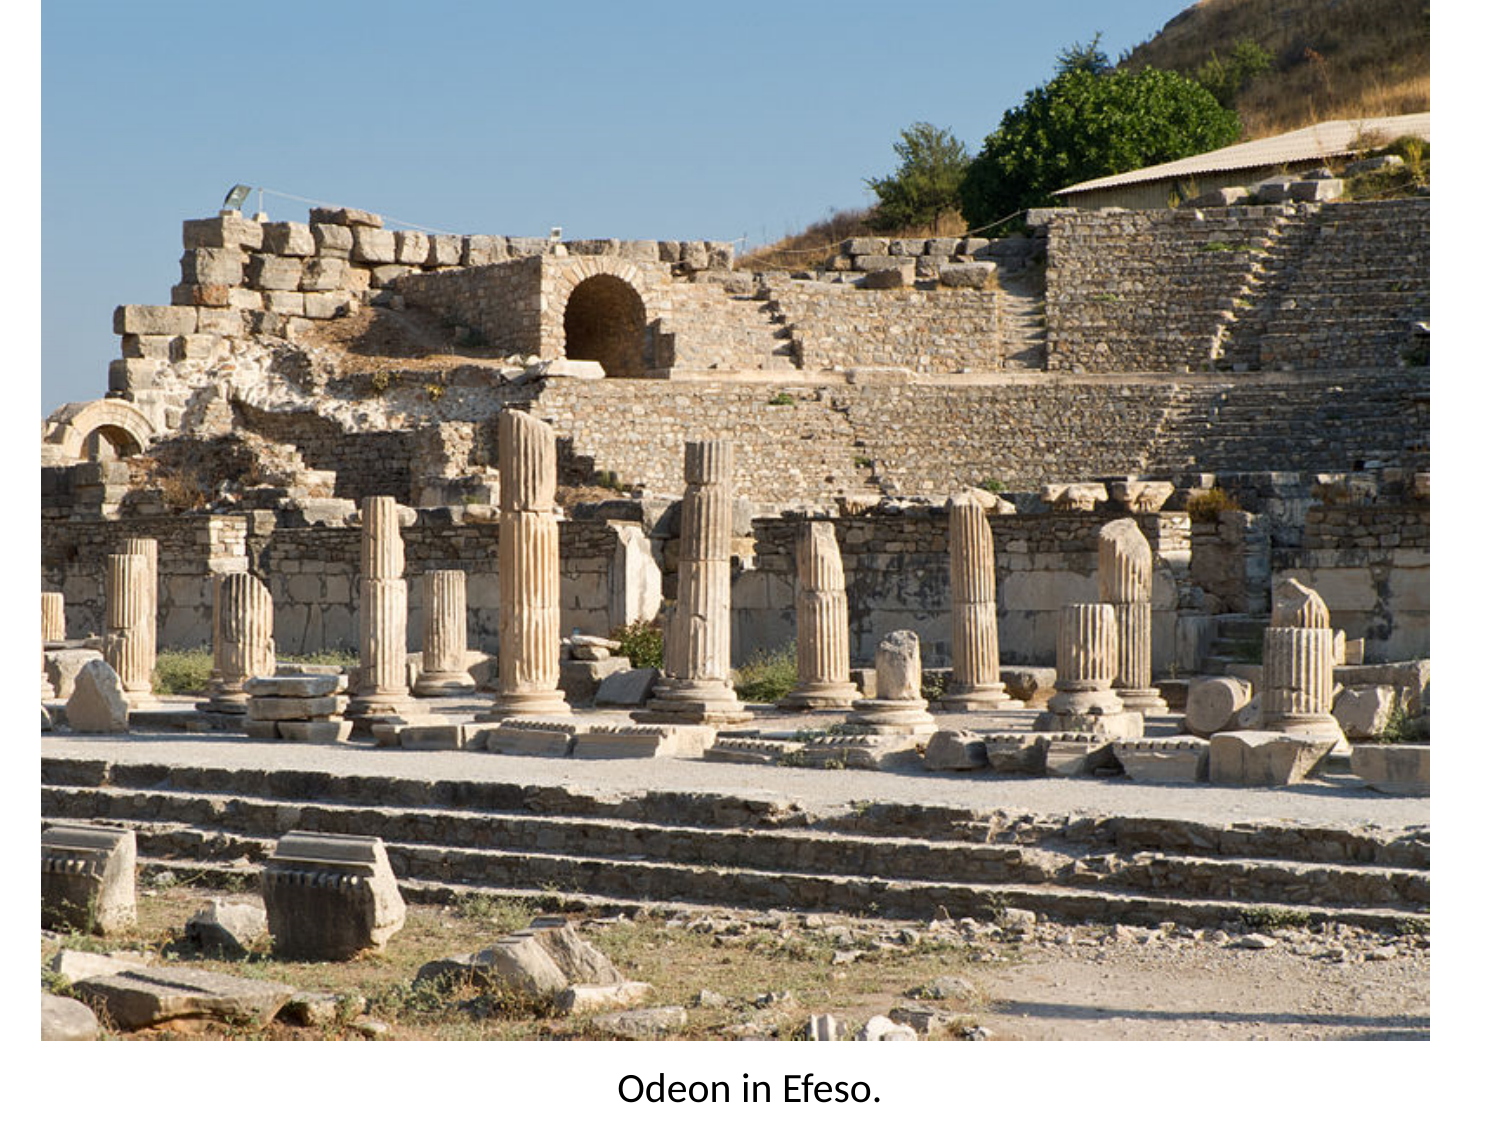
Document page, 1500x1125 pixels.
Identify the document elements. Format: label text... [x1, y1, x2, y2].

title Odeon in Efeso. [0, 1046, 1500, 1125]
picture [41, 0, 1430, 1042]
